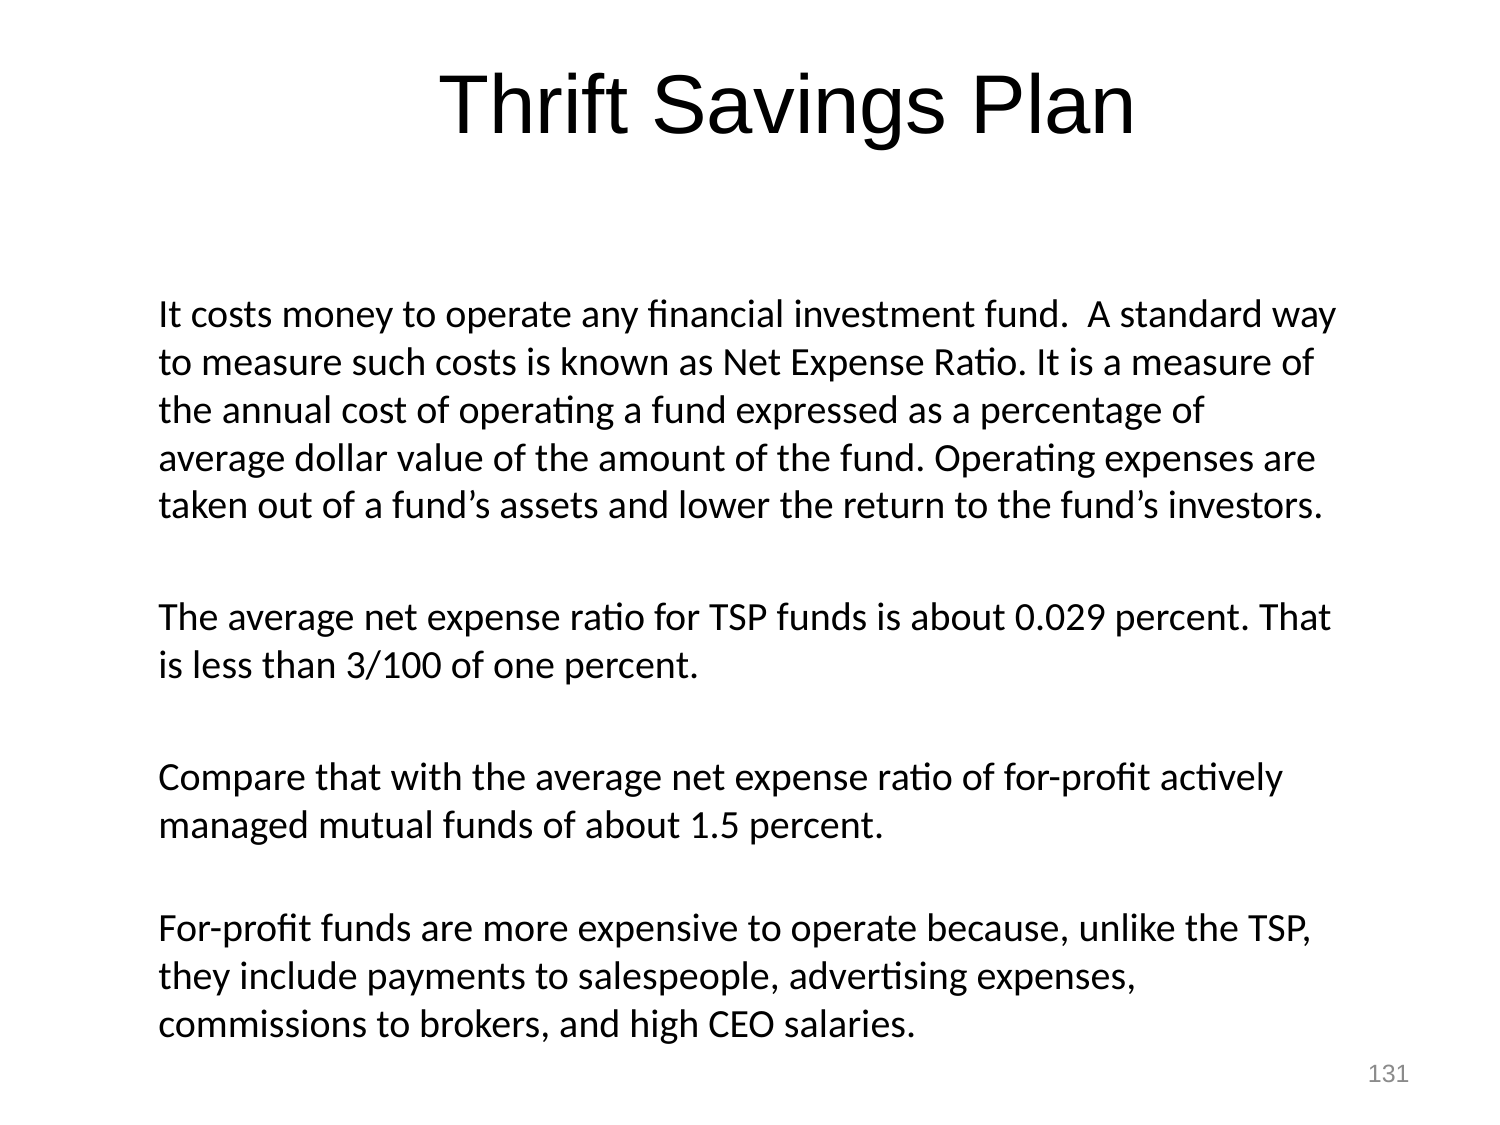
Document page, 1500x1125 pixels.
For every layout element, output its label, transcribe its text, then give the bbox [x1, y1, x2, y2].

list It costs money to operate any financial investment fund. A standard way to measure such costs is known as Net Expense Ratio. It is a measure of the annual cost of operating a fund expressed as a percentage of average dollar value of the amount of the fund. Operating expenses are taken out of a fund’s assets and lower the return to the fund’s investors. The average net expense ratio for TSP funds is about 0.029 percent. That is less than 3/100 of one percent. Compare that with the average net expense ratio of for-profit actively managed mutual funds of about 1.5 percent. For-profit funds are more expensive to operate because, unlike the TSP, they include payments to salespeople, advertising expenses, commissions to brokers, and high CEO salaries. [143, 279, 1355, 1071]
slide_number 131 [1074, 1042, 1425, 1103]
text_box Thrift Savings Plan [98, 42, 1479, 158]
